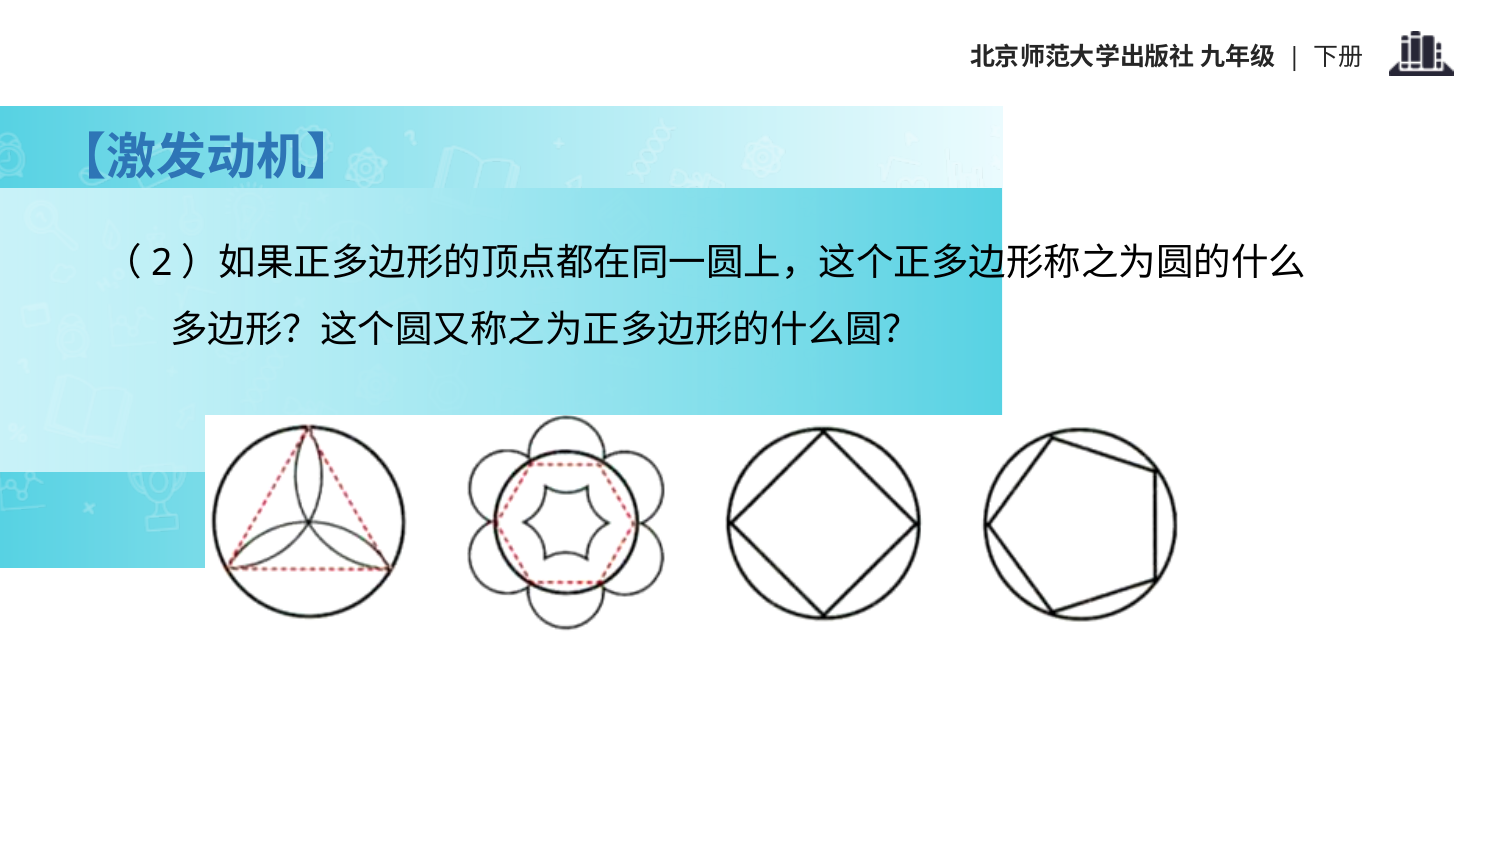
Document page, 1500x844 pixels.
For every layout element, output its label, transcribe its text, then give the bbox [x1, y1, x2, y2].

text_box 【激发动机】 [45, 118, 718, 190]
text_box （2）如果正多边形的顶点都在同一圆上，这个正多边形称之为圆的什么多边形？这个圆又称之为正多边形的什么圆？ [93, 209, 1345, 356]
picture [1389, 31, 1454, 76]
picture [0, 415, 1204, 639]
picture [0, 110, 1000, 188]
